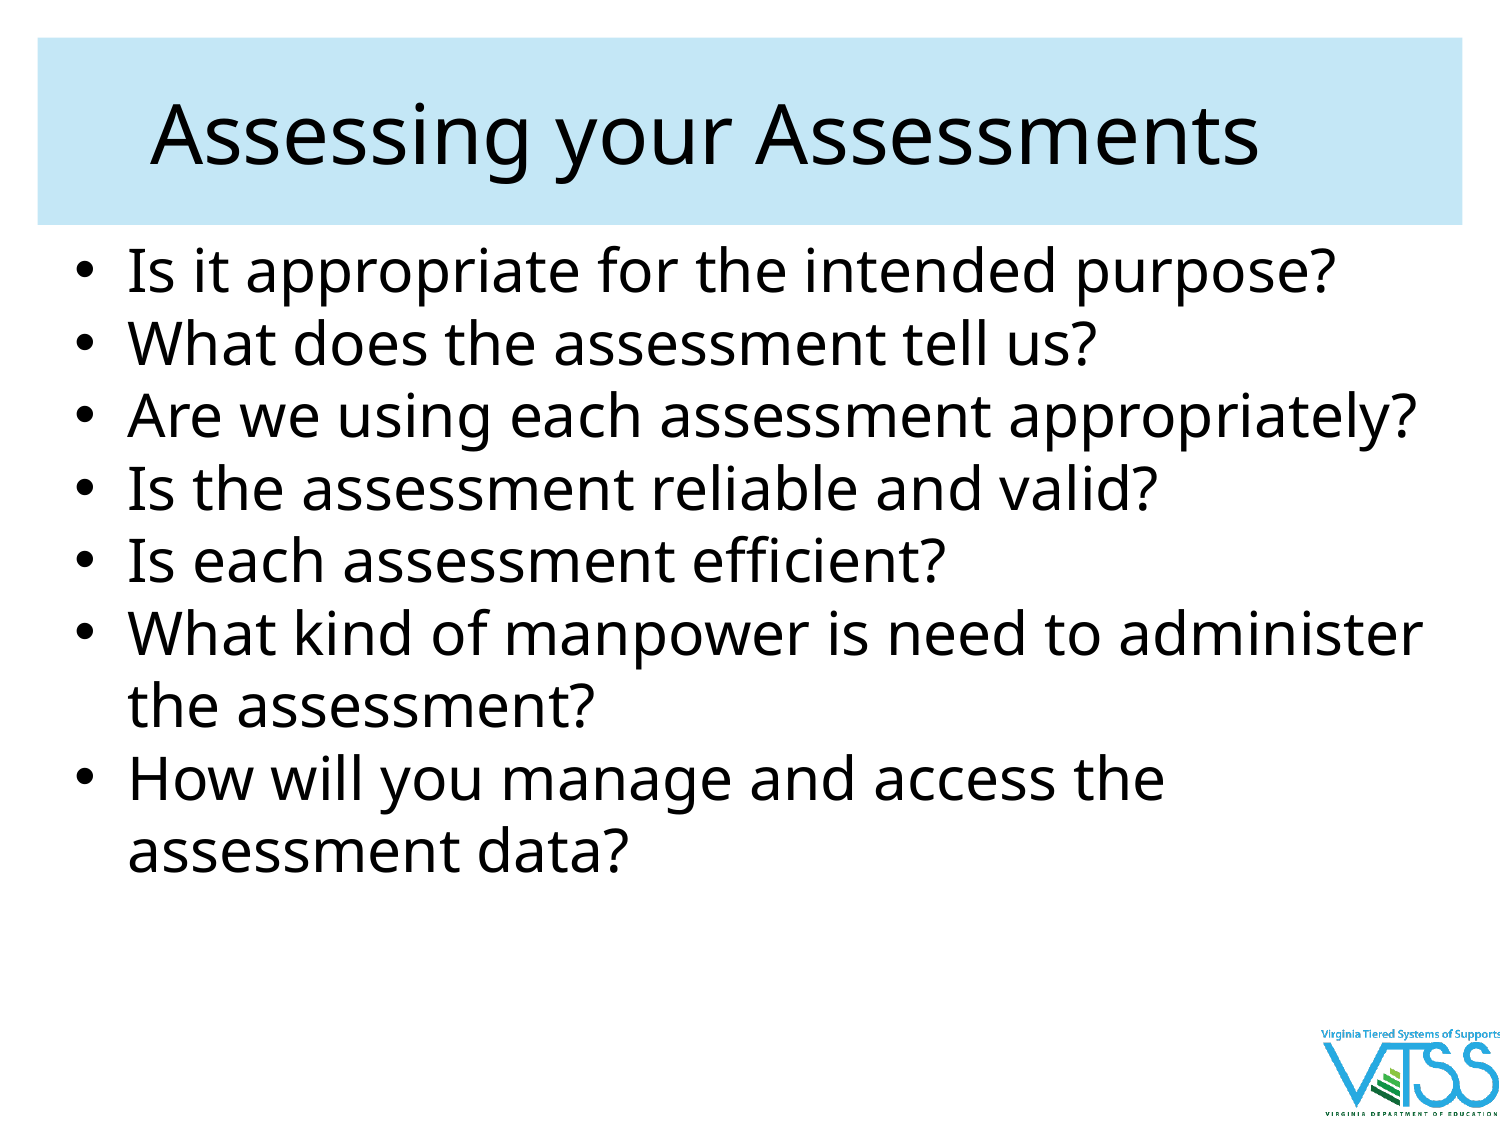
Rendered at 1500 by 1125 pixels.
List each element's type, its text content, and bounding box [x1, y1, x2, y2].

picture [1321, 1029, 1500, 1116]
list Is it appropriate for the intended purpose? What does the assessment tell us? Are we using each assessment appropriately? Is the assessment reliable and valid? Is each assessment efficient? What kind of manpower is need to administer the assessment? How will you manage and access the assessment data? [37, 225, 1463, 1046]
title Assessing your Assessments [37, 37, 1463, 225]
